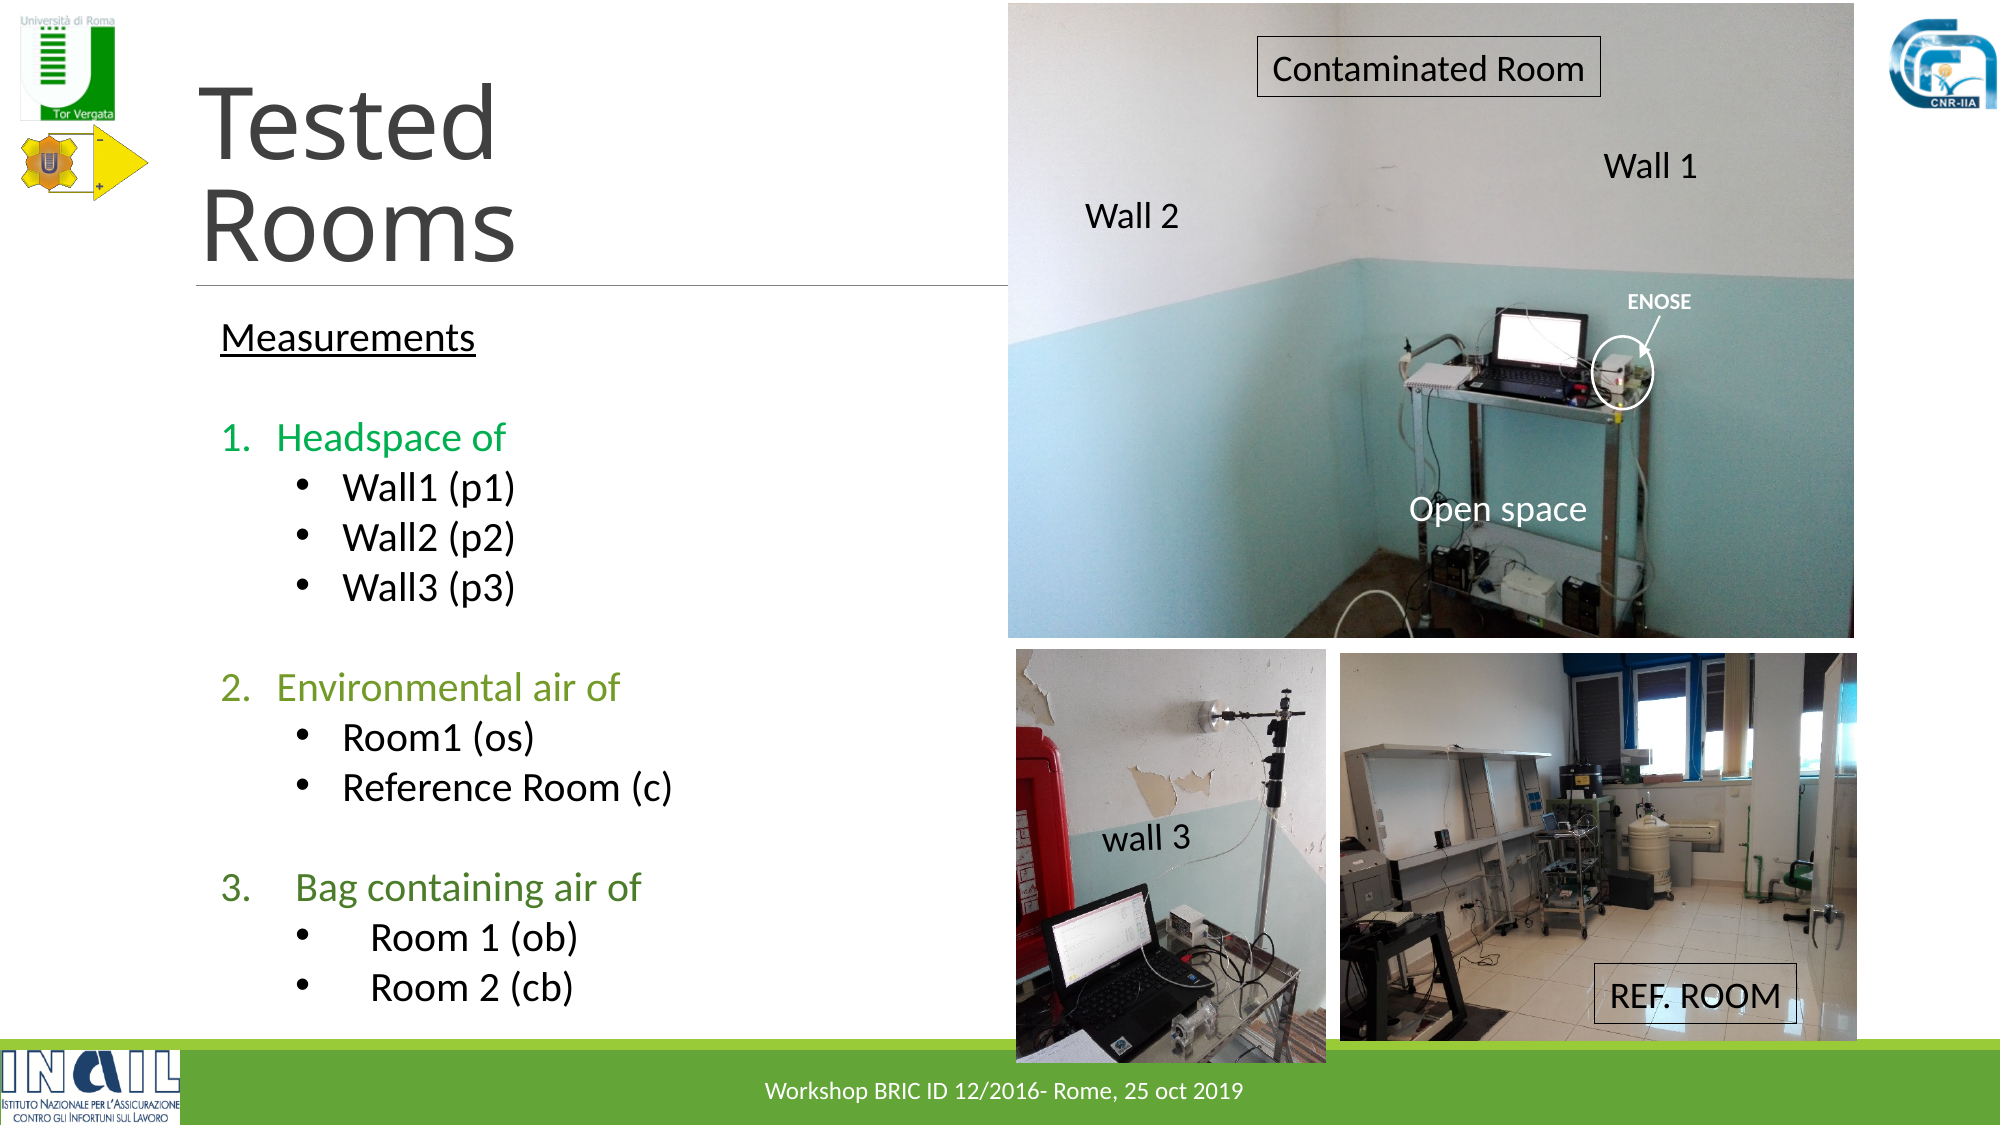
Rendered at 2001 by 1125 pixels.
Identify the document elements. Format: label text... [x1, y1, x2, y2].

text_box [1639, 315, 1661, 359]
picture [19, 124, 149, 201]
picture [1340, 652, 1858, 1041]
text_box Measurements Headspace of Wall1 (p1) Wall2 (p2) Wall3 (p3) Environmental air of Room1 (os) Reference Room (c) Bag containing air of Room 1 (ob) Room 2 (cb) [205, 301, 1015, 1017]
picture [19, 15, 115, 122]
picture [1886, 9, 2000, 122]
title Tested Rooms [183, 71, 813, 290]
picture [1, 1050, 180, 1125]
picture [1015, 649, 1326, 1063]
picture [1008, 2, 1855, 638]
